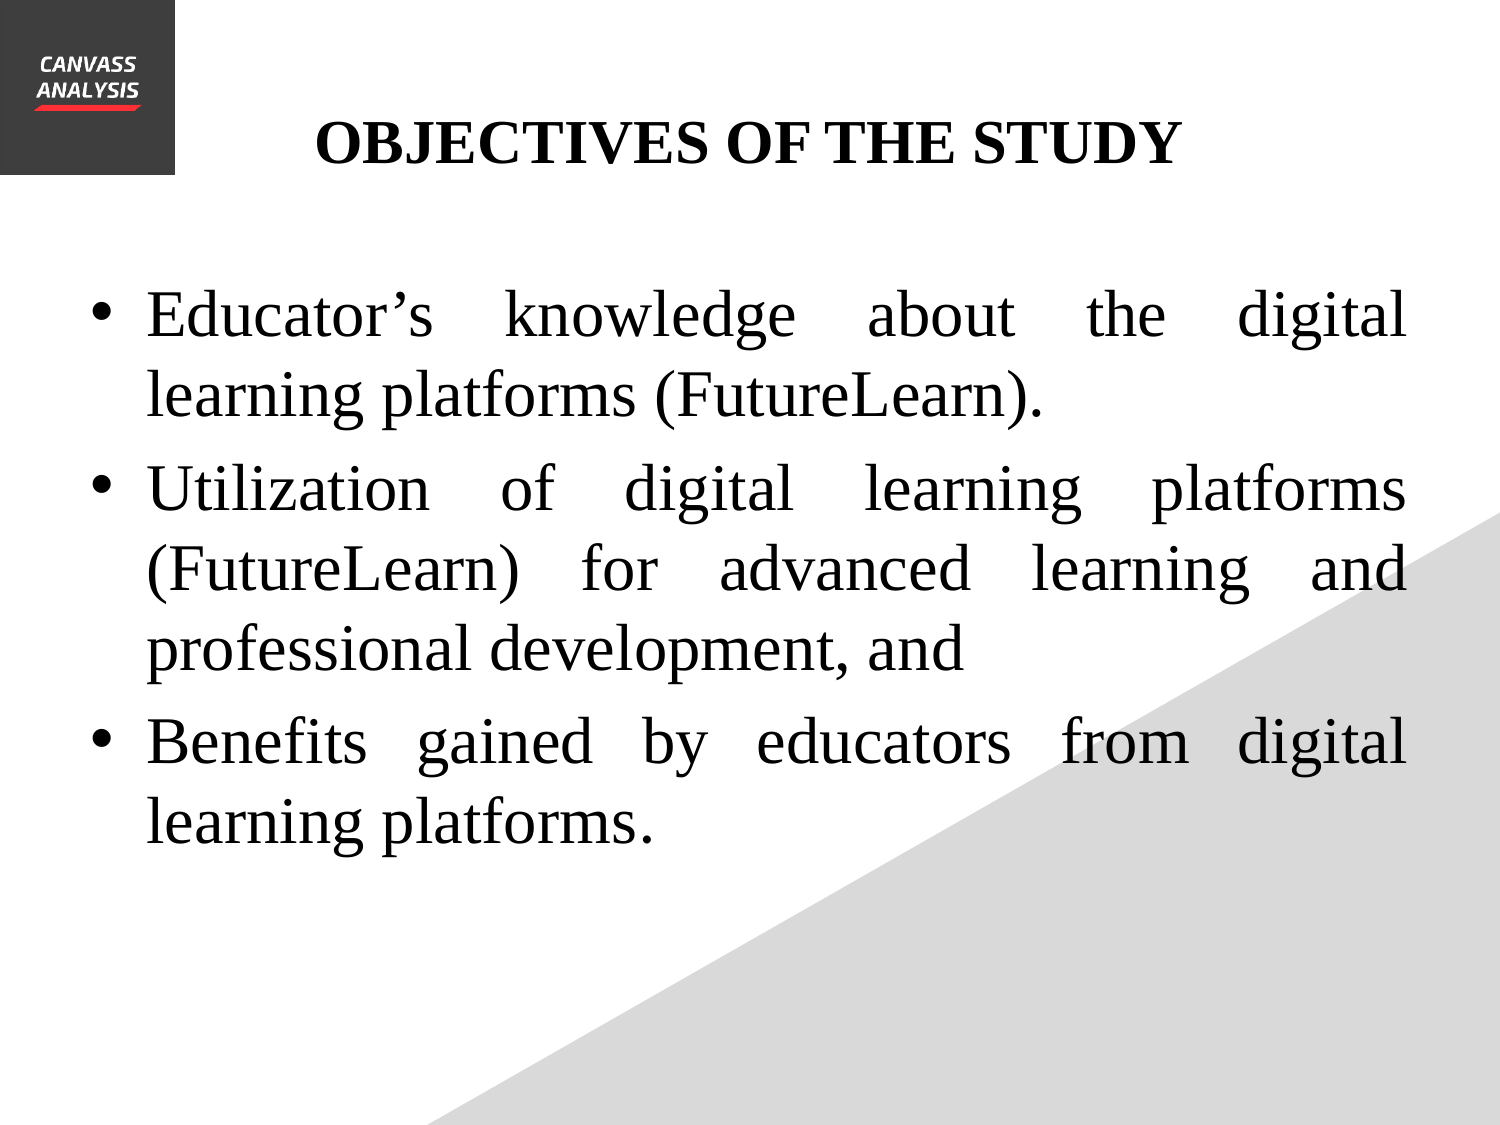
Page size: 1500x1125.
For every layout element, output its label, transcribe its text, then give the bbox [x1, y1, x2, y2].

list Educator’s knowledge about the digital learning platforms (FutureLearn). Utilization of digital learning platforms (FutureLearn) for advanced learning and professional development, and Benefits gained by educators from digital learning platforms. [75, 262, 1425, 1005]
picture [0, 0, 176, 176]
title OBJECTIVES OF THE STUDY [75, 45, 1425, 233]
text_box [423, 510, 1500, 1125]
